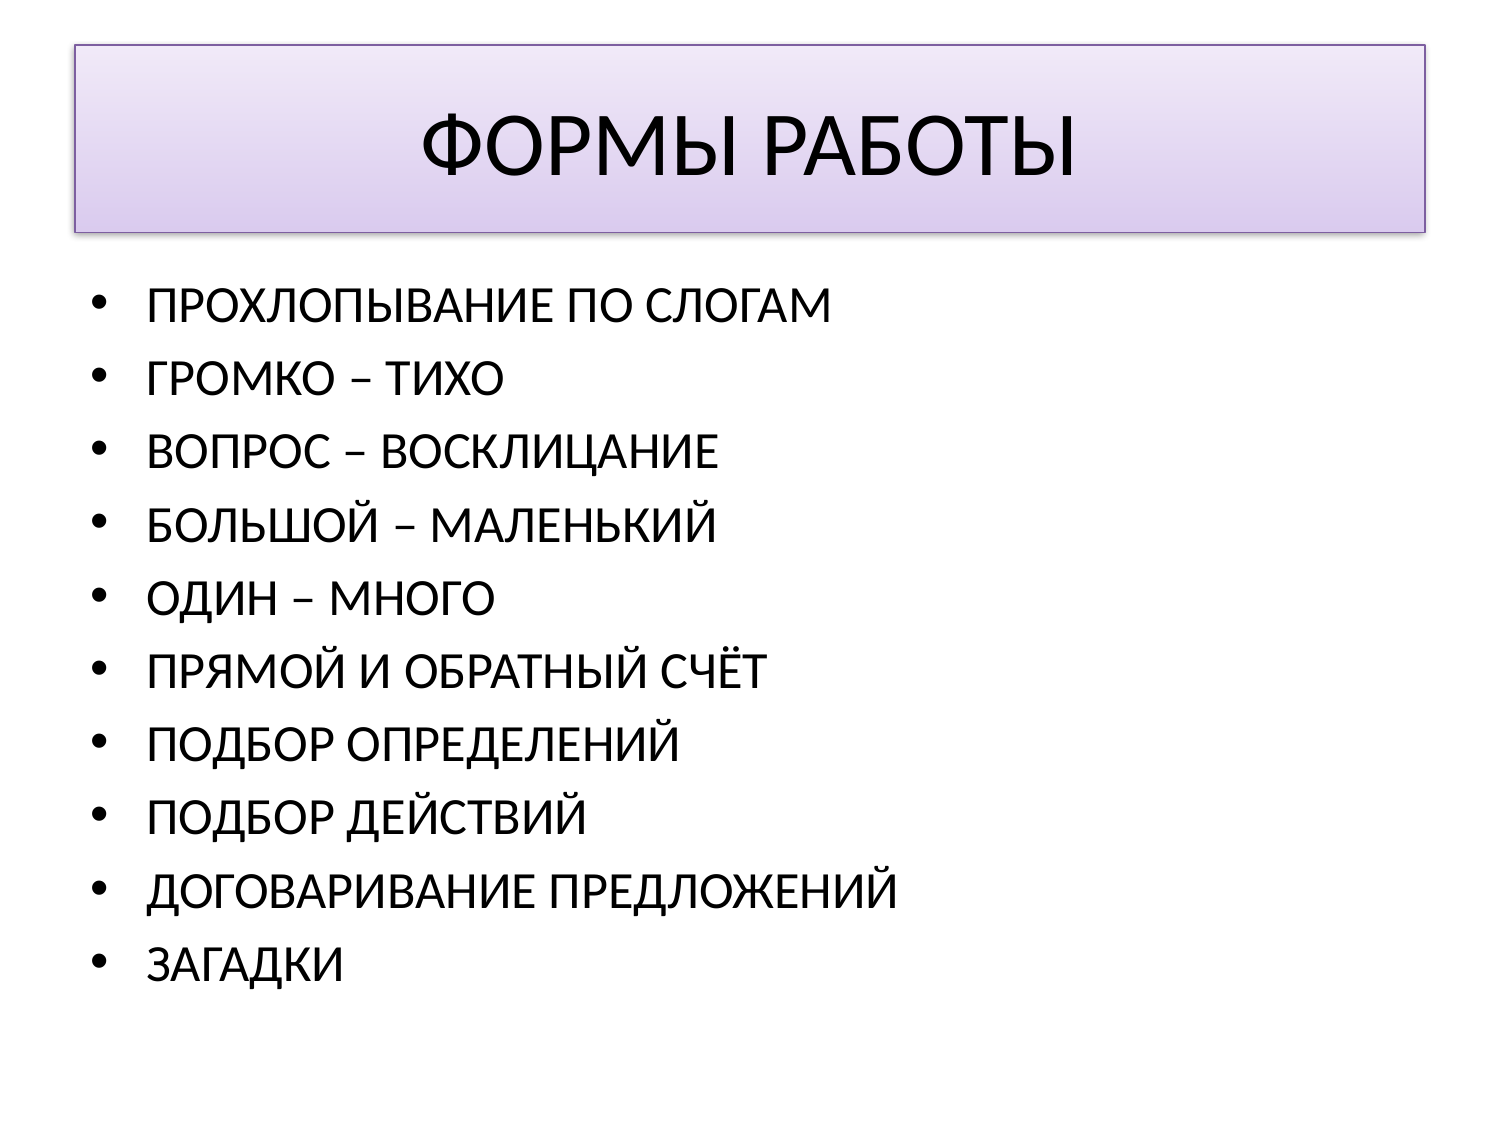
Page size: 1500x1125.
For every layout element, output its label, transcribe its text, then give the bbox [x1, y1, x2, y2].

title ФОРМЫ РАБОТЫ [74, 44, 1426, 233]
list ПРОХЛОПЫВАНИЕ ПО СЛОГАМ ГРОМКО – ТИХО ВОПРОС – ВОСКЛИЦАНИЕ БОЛЬШОЙ – МАЛЕНЬКИЙ ОДИН – МНОГО ПРЯМОЙ И ОБРАТНЫЙ СЧЁТ ПОДБОР ОПРЕДЕЛЕНИЙ ПОДБОР ДЕЙСТВИЙ ДОГОВАРИВАНИЕ ПРЕДЛОЖЕНИЙ ЗАГАДКИ [75, 262, 1425, 1005]
